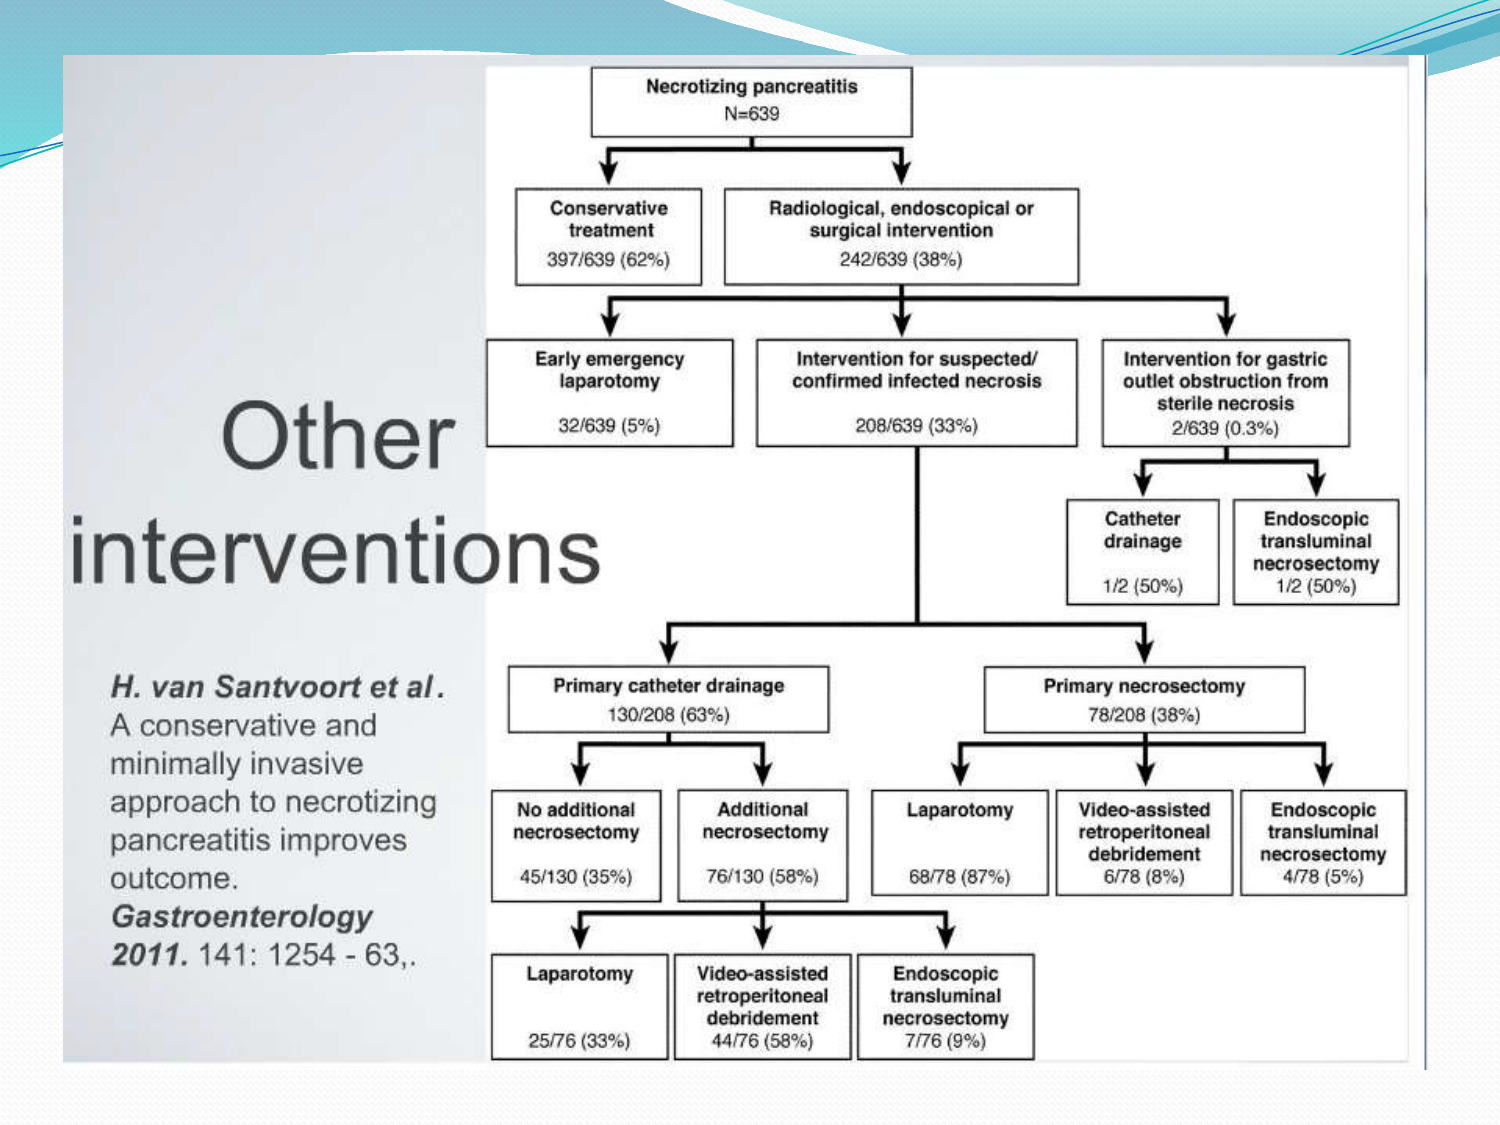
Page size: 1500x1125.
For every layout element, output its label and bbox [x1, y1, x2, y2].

picture [63, 55, 1428, 1070]
